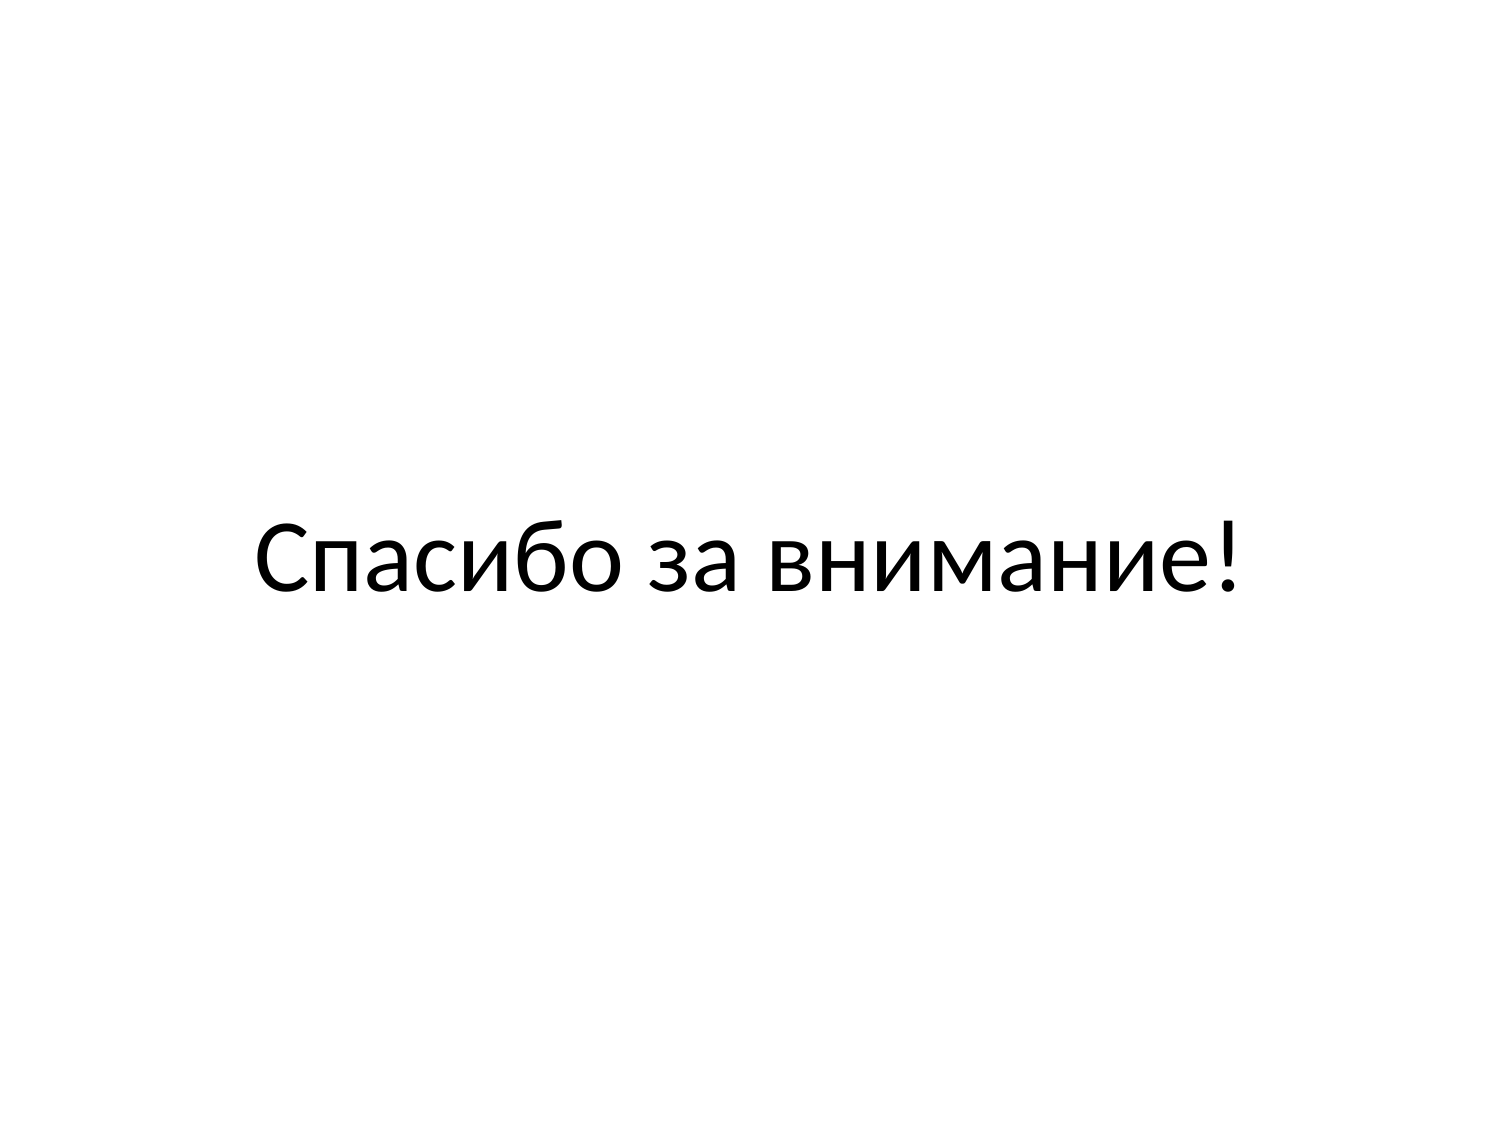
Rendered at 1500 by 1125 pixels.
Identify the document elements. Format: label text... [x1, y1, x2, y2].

list Спасибо за внимание! [75, 219, 1425, 1005]
